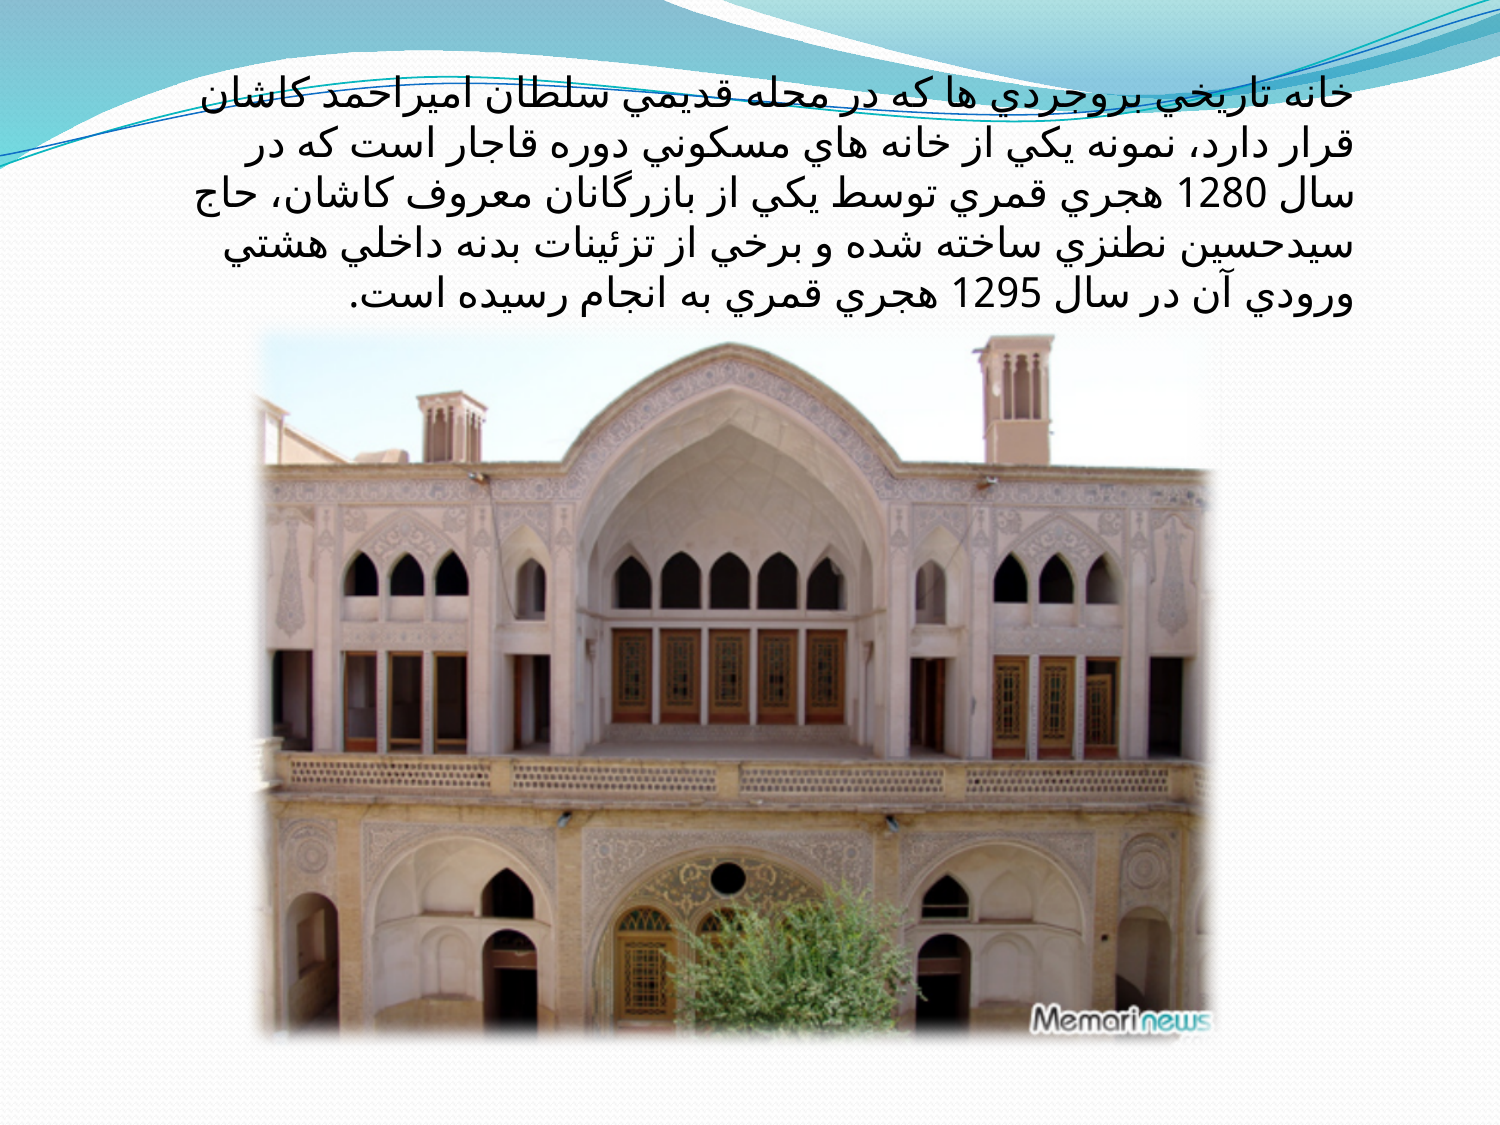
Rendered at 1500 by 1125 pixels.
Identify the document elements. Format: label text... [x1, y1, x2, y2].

picture [245, 316, 1225, 1051]
text_box خانه تاريخي بروجردي ها که در محله قديمي سلطان اميراحمد کاشان قرار دارد، نمونه يکي از خانه هاي مسکوني دوره قاجار است که در سال 1280 هجري قمري توسط يکي از بازرگانان معروف کاشان، حاج سيدحسين نطنزي ساخته شده و برخي از تزئينات بدنه داخلي هشتي ورودي آن در سال 1295 هجري قمري به انجام رسيده است. [152, 58, 1372, 324]
